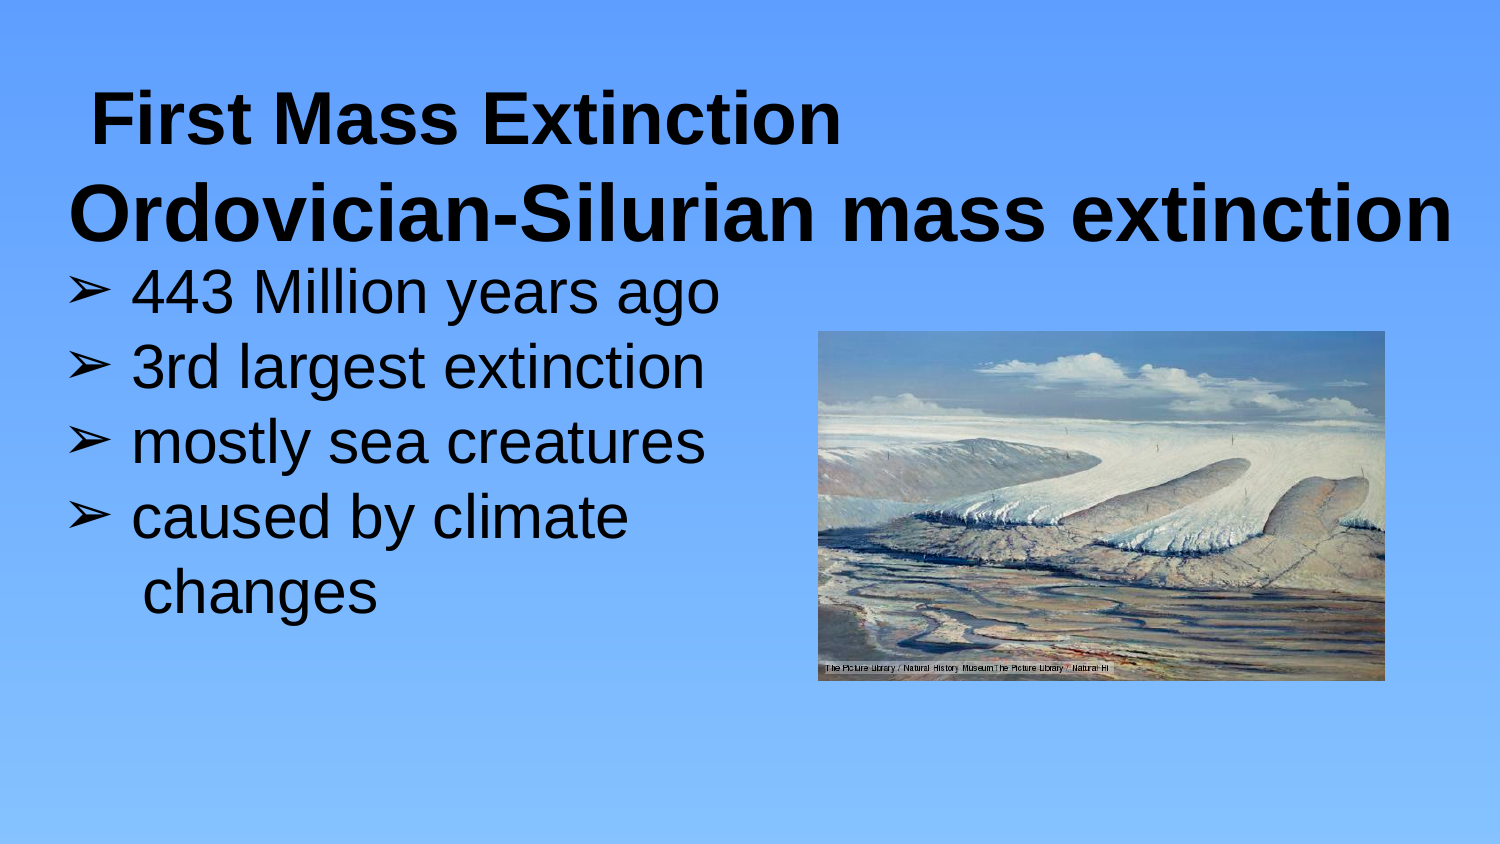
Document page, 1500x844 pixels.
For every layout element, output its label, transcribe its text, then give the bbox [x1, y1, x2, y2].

title First Mass Extinction [75, 33, 1425, 175]
picture [818, 330, 1386, 681]
list Ordovician-Silurian mass extinction 443 Million years ago 3rd largest extinction mostly sea creatures caused by climate changes [40, 191, 1475, 823]
